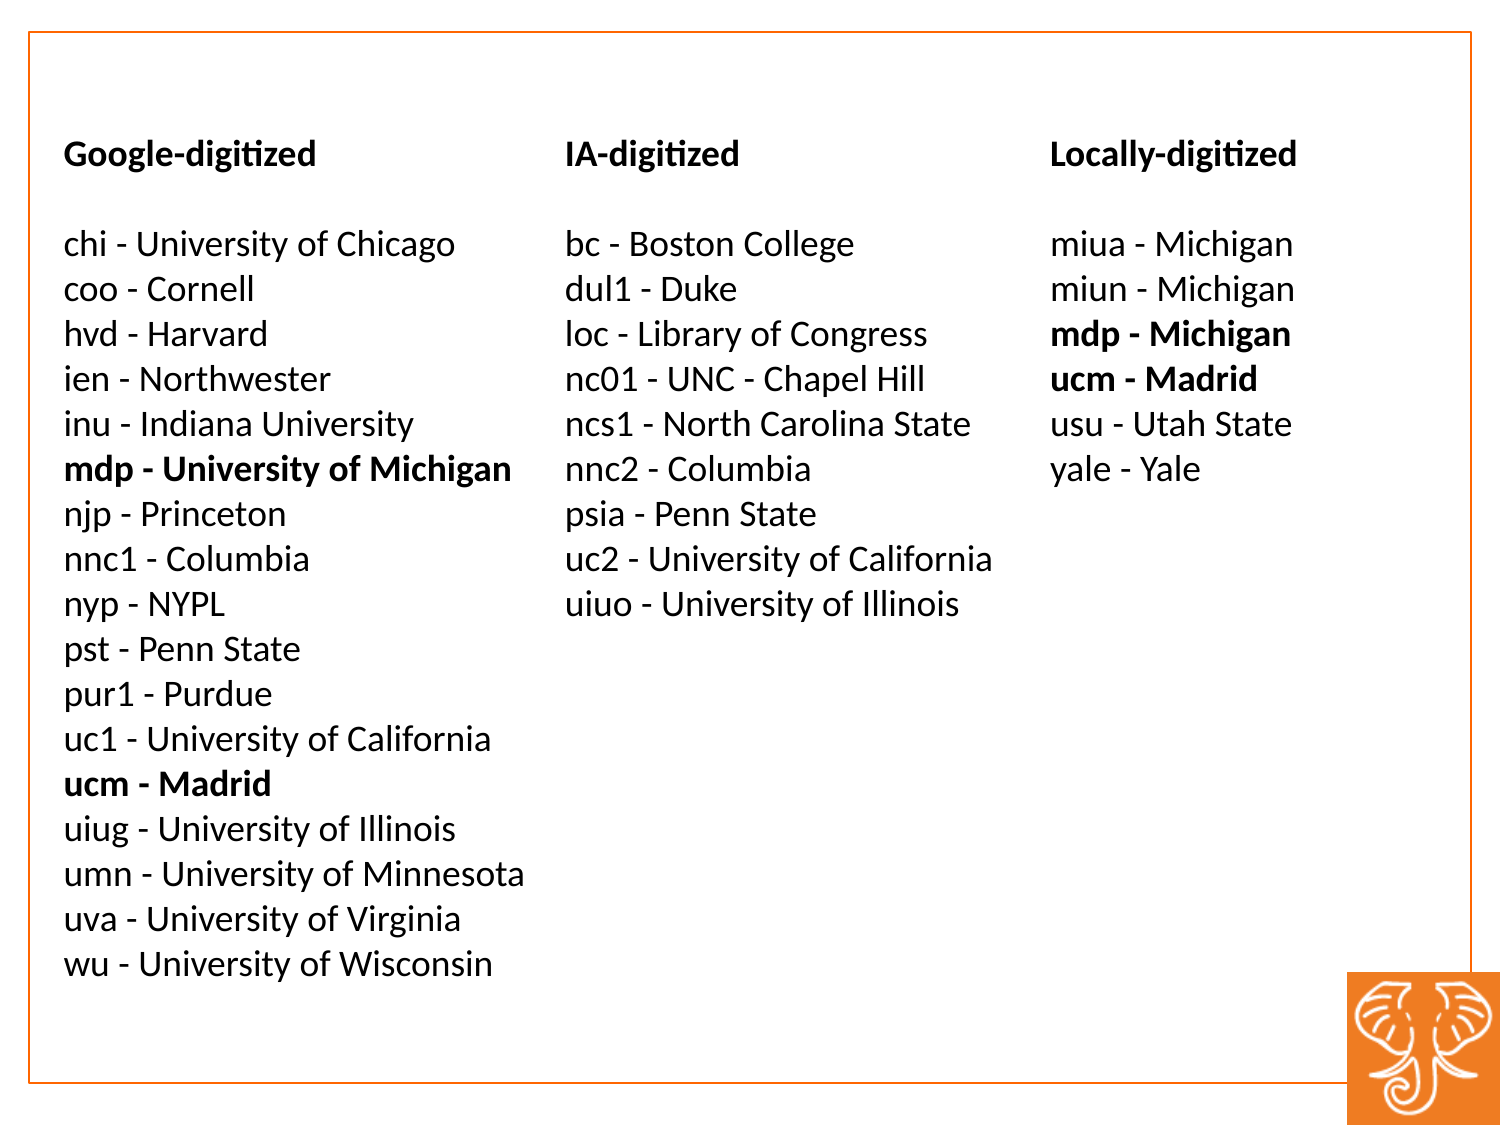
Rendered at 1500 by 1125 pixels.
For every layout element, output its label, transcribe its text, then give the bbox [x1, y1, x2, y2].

picture [1347, 972, 1500, 1125]
text_box Locally-digitized miua - Michigan miun - Michigan mdp - Michigan ucm - Madrid usu - Utah State yale - Yale [1035, 121, 1500, 497]
text_box Google-digitized chi - University of Chicago coo - Cornell hvd - Harvard ien - Northwester inu - Indiana University mdp - University of Michigan njp - Princeton nnc1 - Columbia nyp - NYPL pst - Penn State pur1 - Purdue uc1 - University of California ucm - Madrid uiug - University of Illinois umn - University of Minnesota uva - University of Virginia wu - University of Wisconsin [48, 121, 551, 992]
text_box IA-digitized bc - Boston College dul1 - Duke loc - Library of Congress nc01 - UNC - Chapel Hill ncs1 - North Carolina State nnc2 - Columbia psia - Penn State uc2 - University of California uiuo - University of Illinois [551, 121, 1036, 632]
